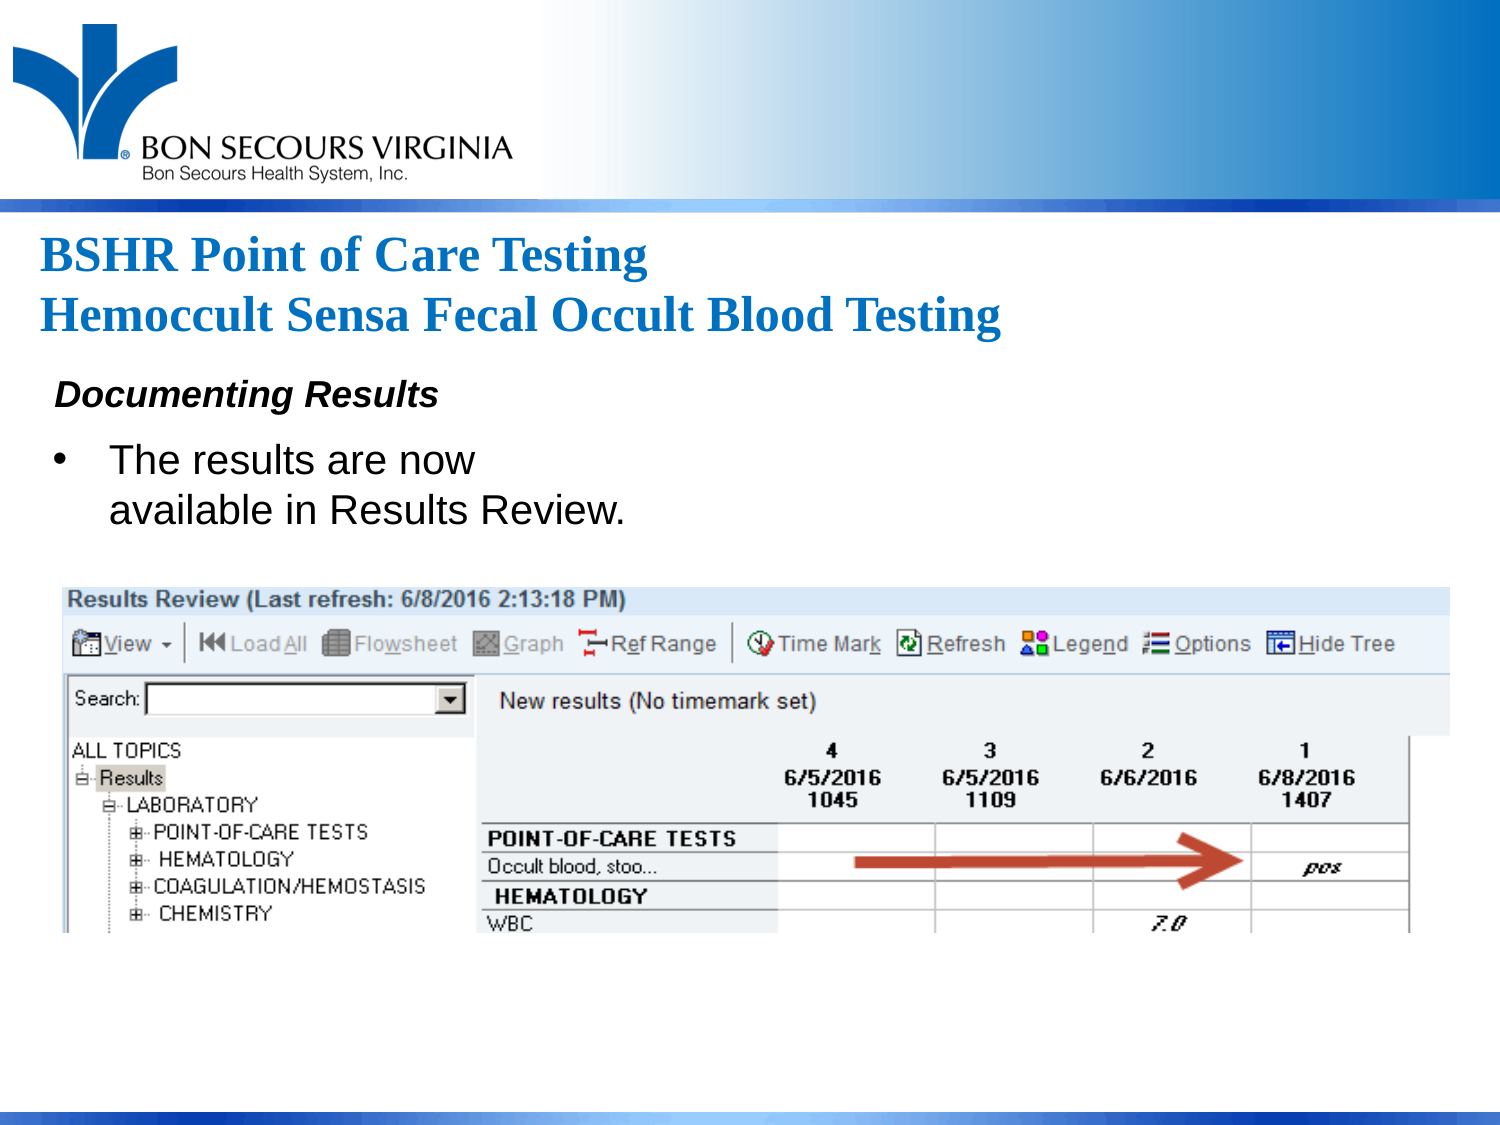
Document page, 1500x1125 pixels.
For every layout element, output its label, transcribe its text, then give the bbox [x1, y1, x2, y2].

list The results are now available in Results Review. [37, 425, 663, 1075]
text_box Documenting Results [39, 362, 455, 423]
picture [0, 0, 1500, 1125]
title BSHR Point of Care Testing Hemoccult Sensa Fecal Occult Blood Testing [24, 212, 1425, 350]
